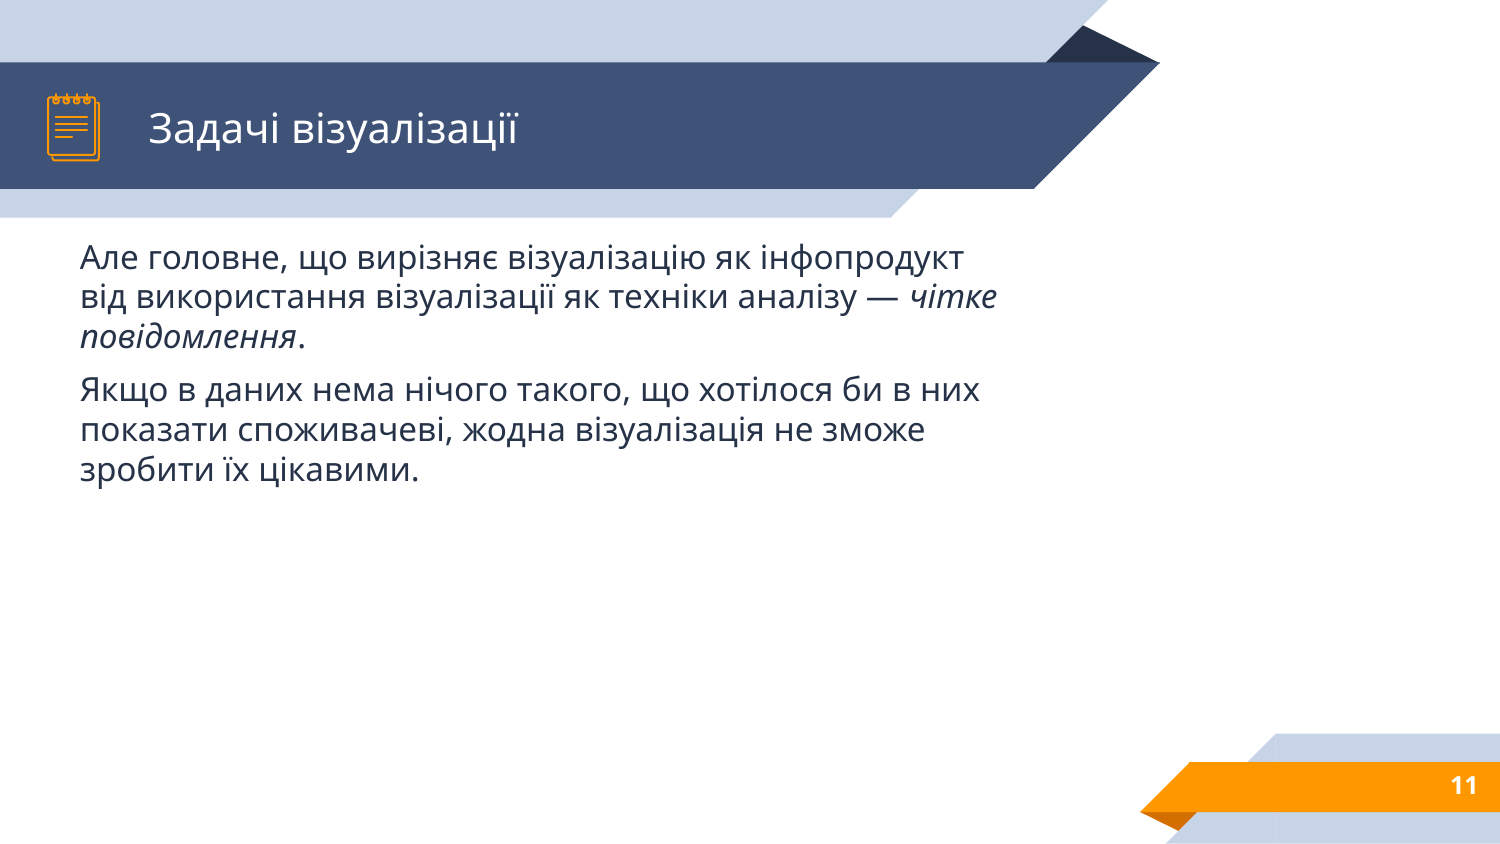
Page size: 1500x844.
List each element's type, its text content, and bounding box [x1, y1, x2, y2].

list Але головне, що вирізняє візуалізацію як інфопродукт від використання візуалізації як техніки аналізу — чітке повідомлення. Якщо в даних нема нічого такого, що хотілося би в них показати споживачеві, жодна візуалізація не зможе зробити їх цікавими. [48, 220, 1036, 801]
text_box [47, 93, 100, 161]
slide_number 11 [1249, 760, 1494, 813]
title Задачі візуалізації [133, 64, 997, 190]
